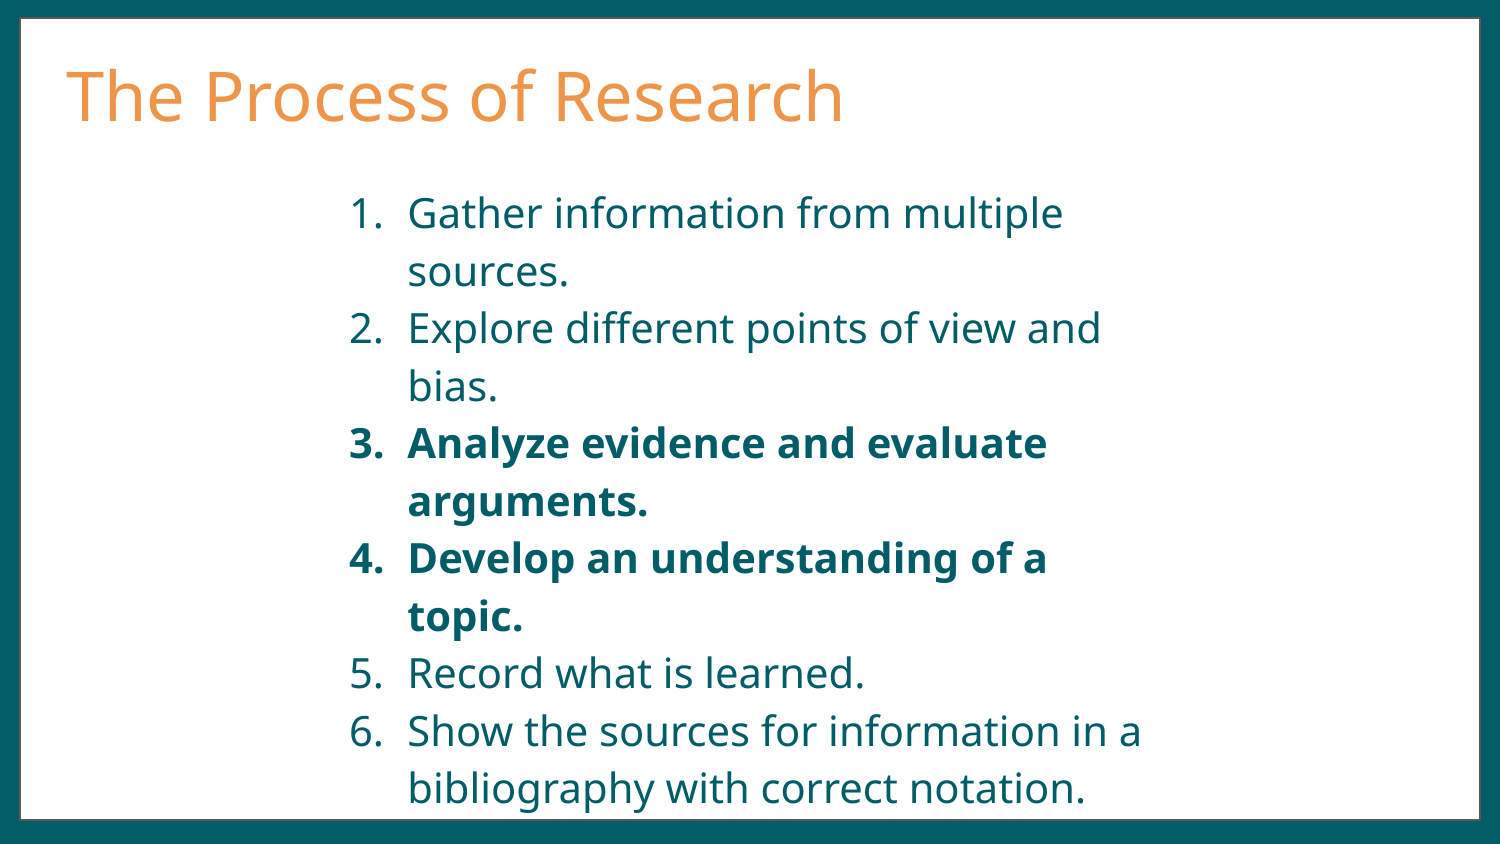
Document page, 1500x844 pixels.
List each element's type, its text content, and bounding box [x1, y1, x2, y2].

text_box Gather information from multiple sources. Explore different points of view and bias. Analyze evidence and evaluate arguments. Develop an understanding of a topic. Record what is learned. Show the sources for information in a bibliography with correct notation. [317, 164, 1183, 828]
title The Process of Research [51, 25, 1449, 197]
